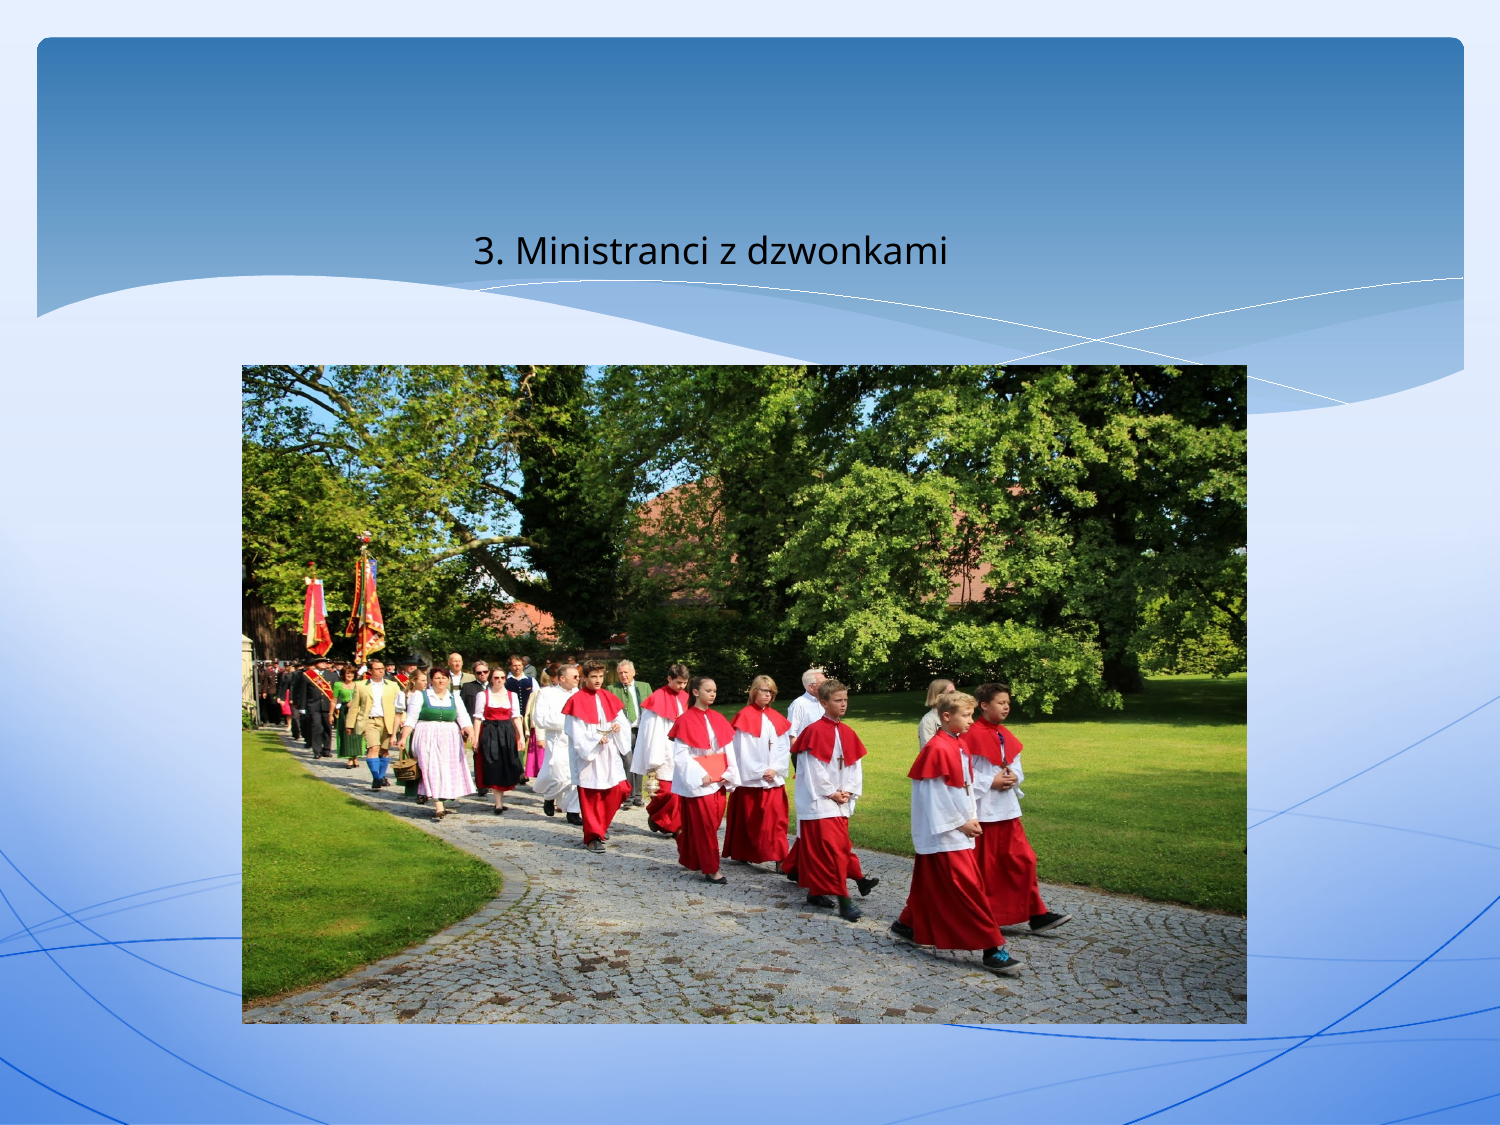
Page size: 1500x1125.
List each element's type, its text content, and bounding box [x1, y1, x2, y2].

picture [241, 365, 1247, 1024]
text_box 3. Ministranci z dzwonkami [458, 219, 964, 280]
